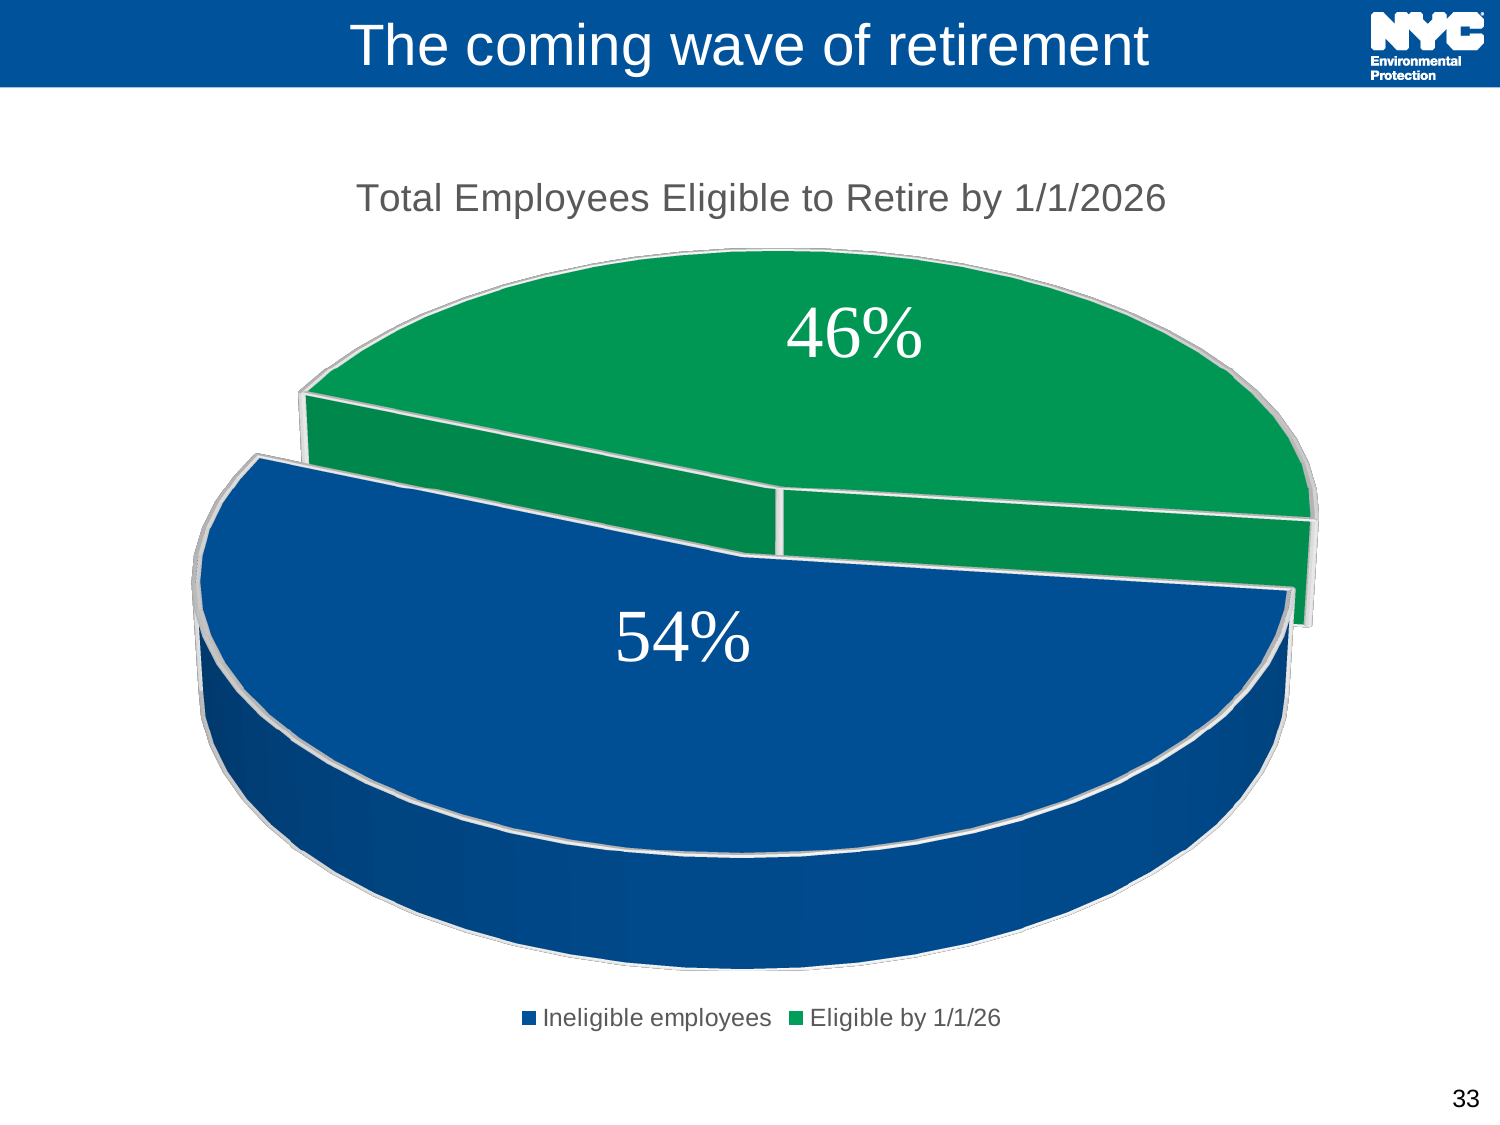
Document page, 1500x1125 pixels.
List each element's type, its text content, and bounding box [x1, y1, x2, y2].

title The coming wave of retirement [131, 0, 1369, 88]
picture [1371, 12, 1484, 80]
chart [41, 137, 1483, 1038]
